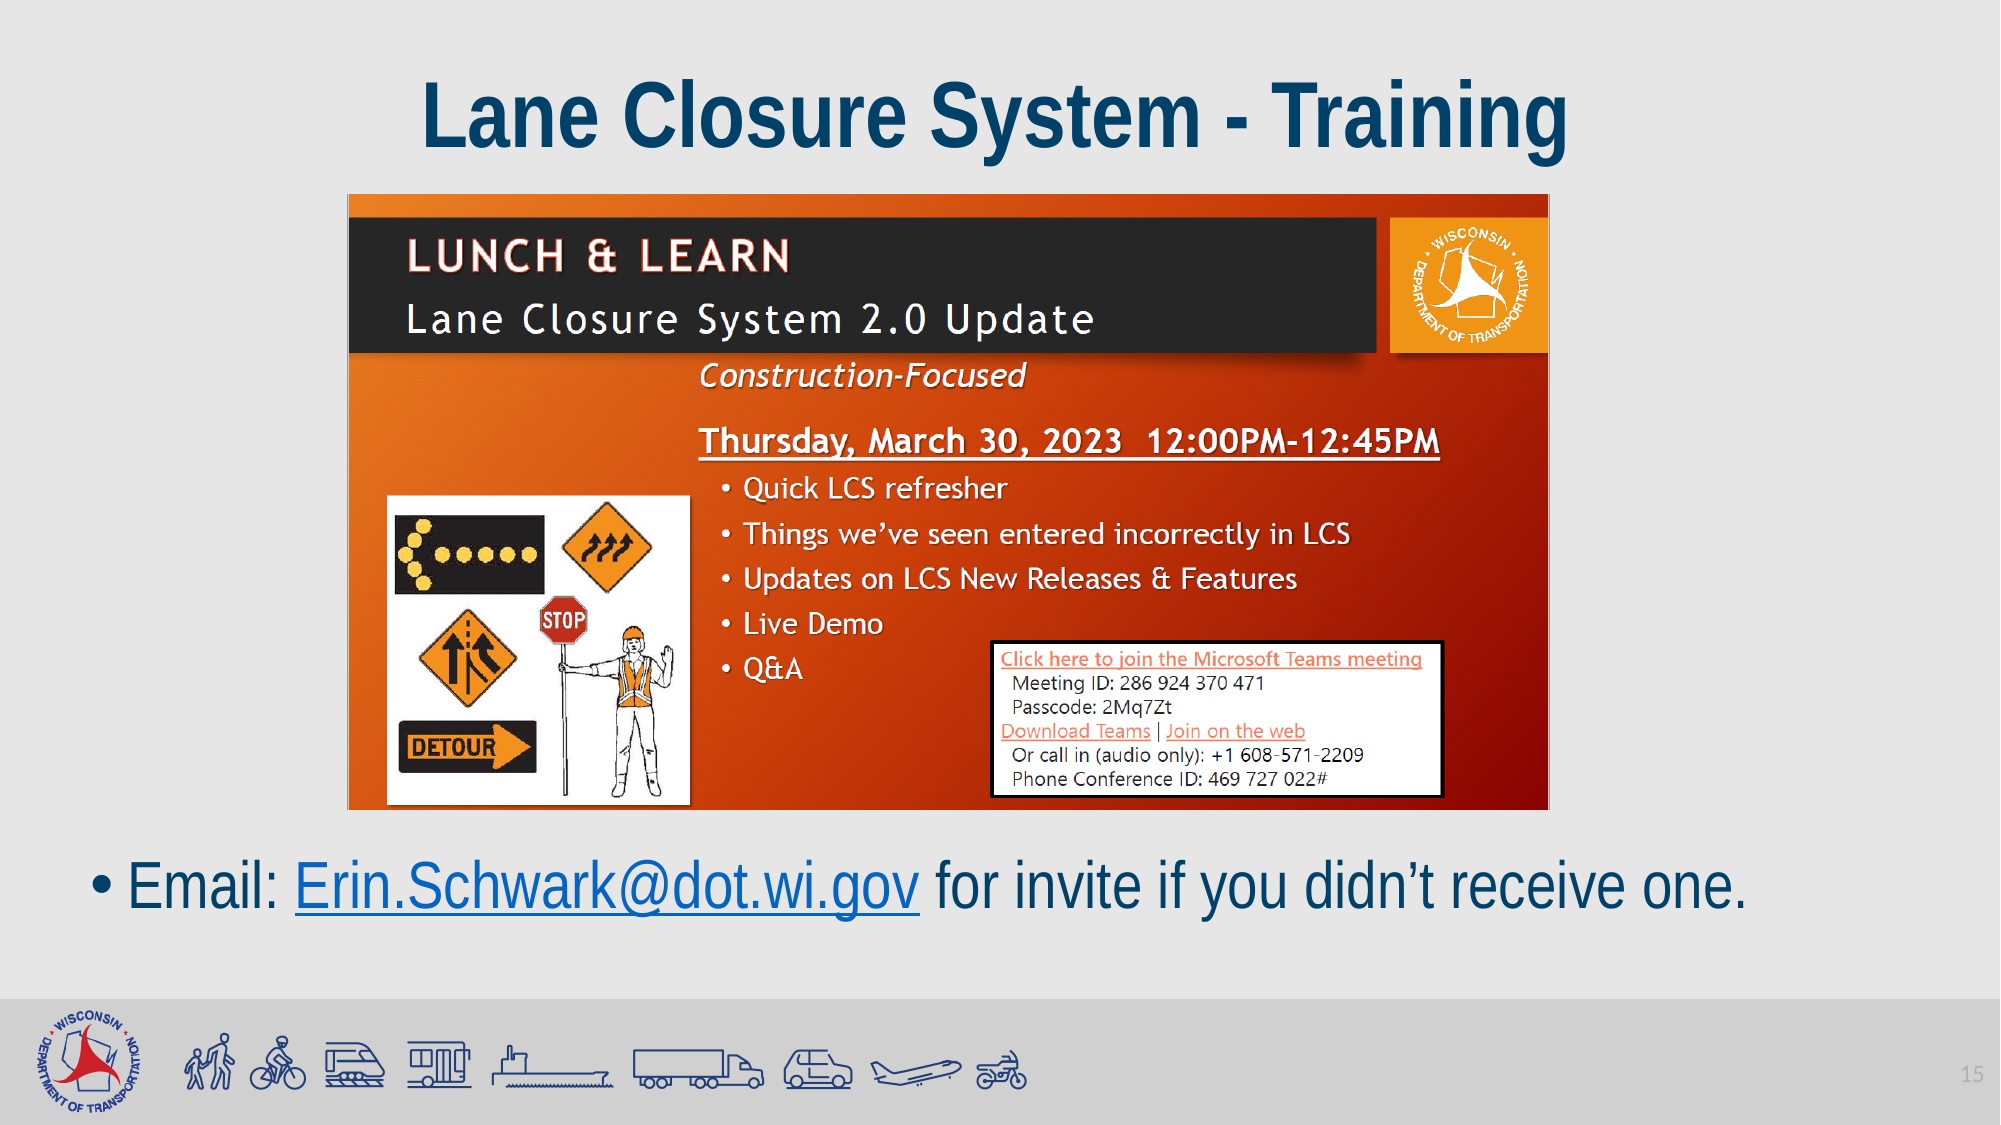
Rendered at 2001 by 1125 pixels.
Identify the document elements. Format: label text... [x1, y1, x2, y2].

list Email: Erin.Schwark@dot.wi.gov for invite if you didn’t receive one. [75, 843, 1813, 976]
slide_number 15 [1550, 1042, 2000, 1103]
picture [184, 1032, 1027, 1090]
title Lane Closure System - Training [336, 87, 1656, 176]
picture [346, 194, 1550, 810]
picture [37, 1010, 140, 1113]
